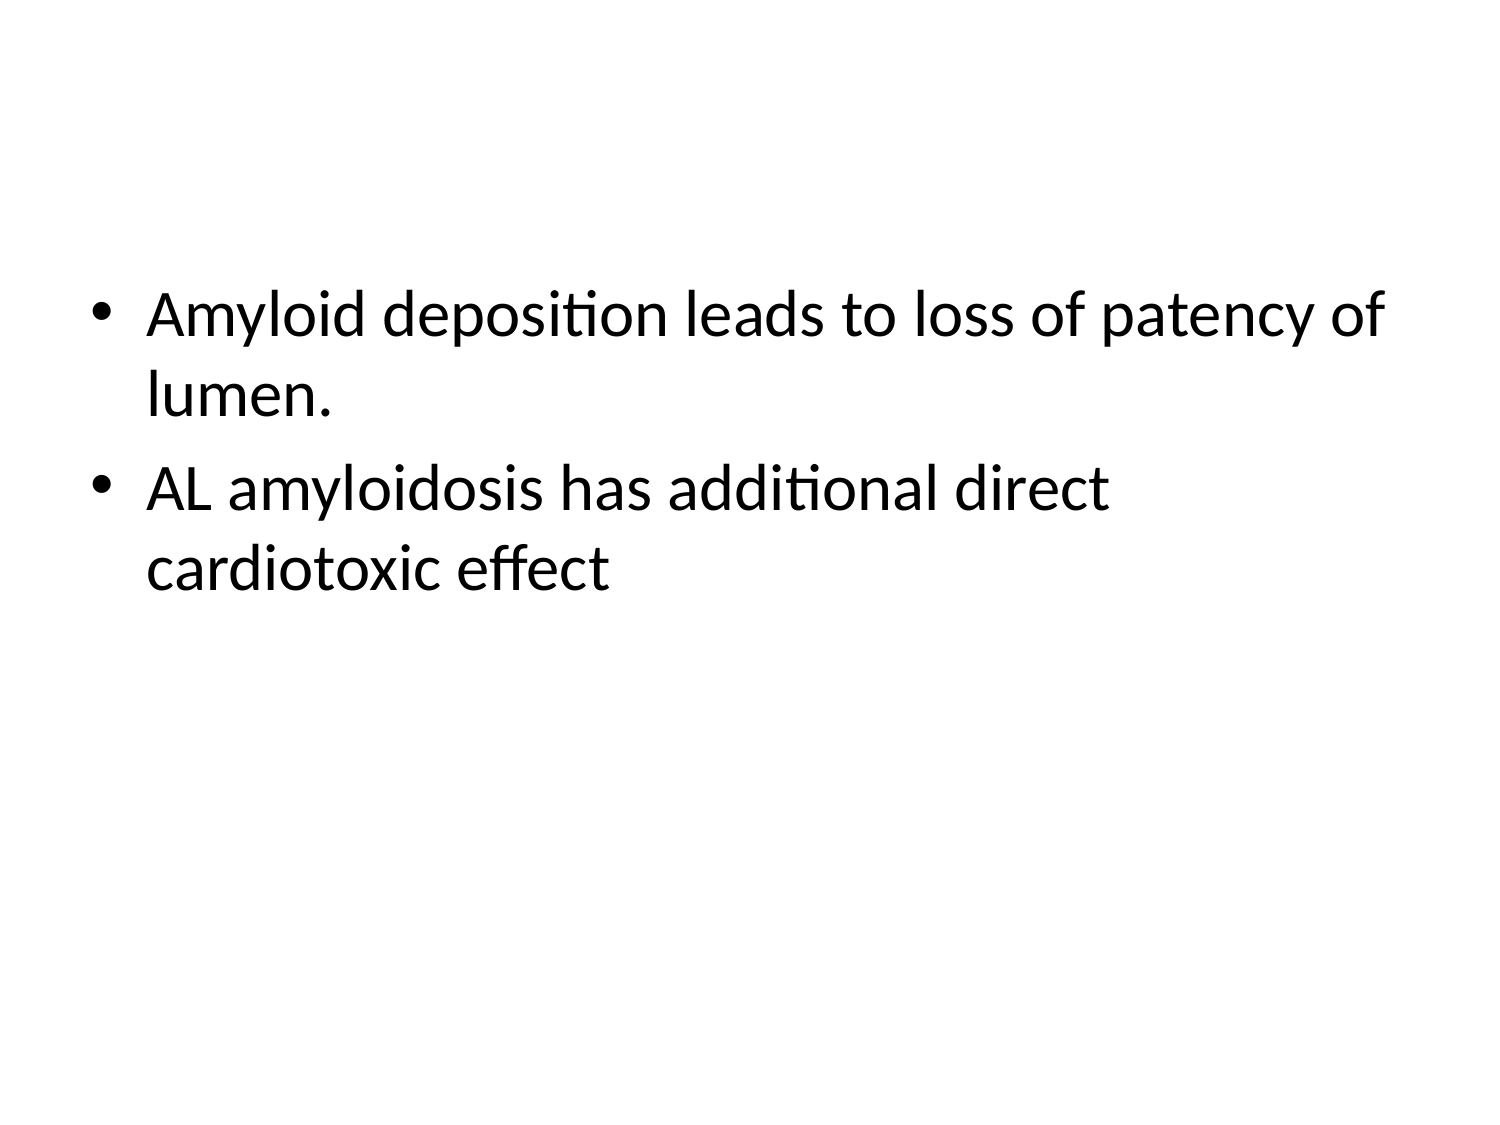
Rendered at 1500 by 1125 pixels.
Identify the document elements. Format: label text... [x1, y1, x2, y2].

list Amyloid deposition leads to loss of patency of lumen. AL amyloidosis has additional direct cardiotoxic effect [75, 262, 1425, 1005]
